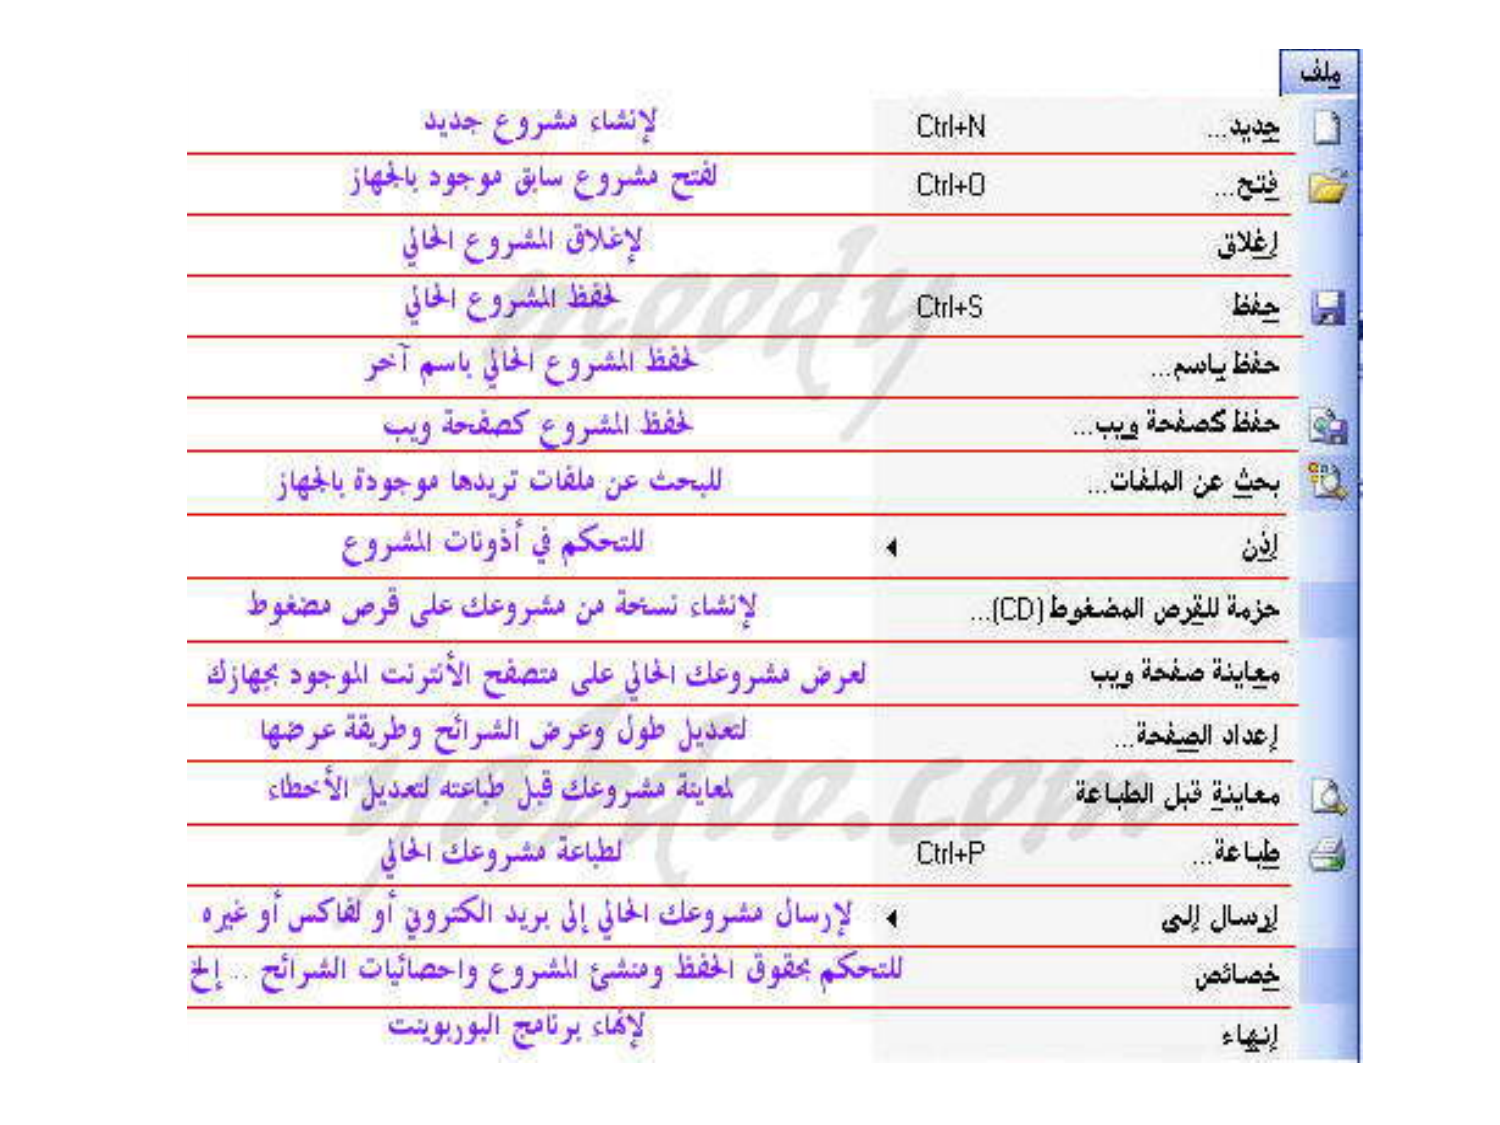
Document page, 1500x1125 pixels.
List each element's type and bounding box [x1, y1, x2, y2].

picture [187, 49, 1363, 1063]
